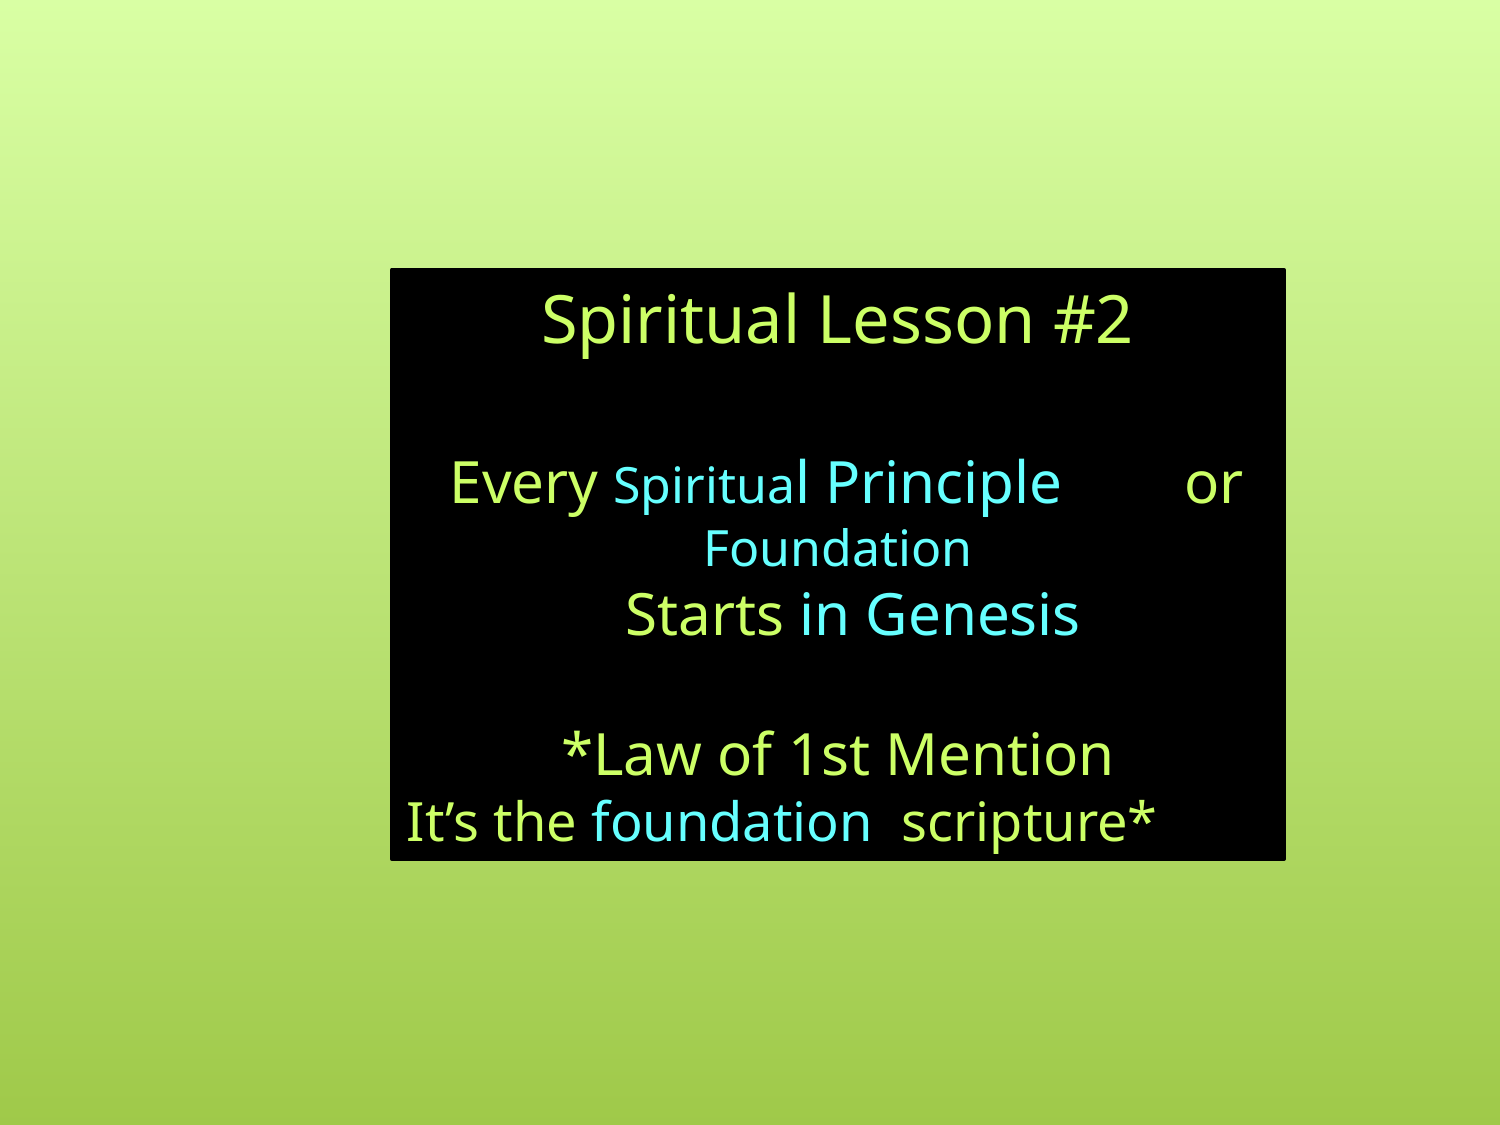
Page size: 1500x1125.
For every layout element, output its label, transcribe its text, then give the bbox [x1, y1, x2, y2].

text_box Spiritual Lesson #2 Every Spiritual Principle or Foundation Starts in Genesis *Law of 1st Mention It’s the foundation scripture* [390, 268, 1286, 861]
text_box [0, 0, 1500, 1125]
